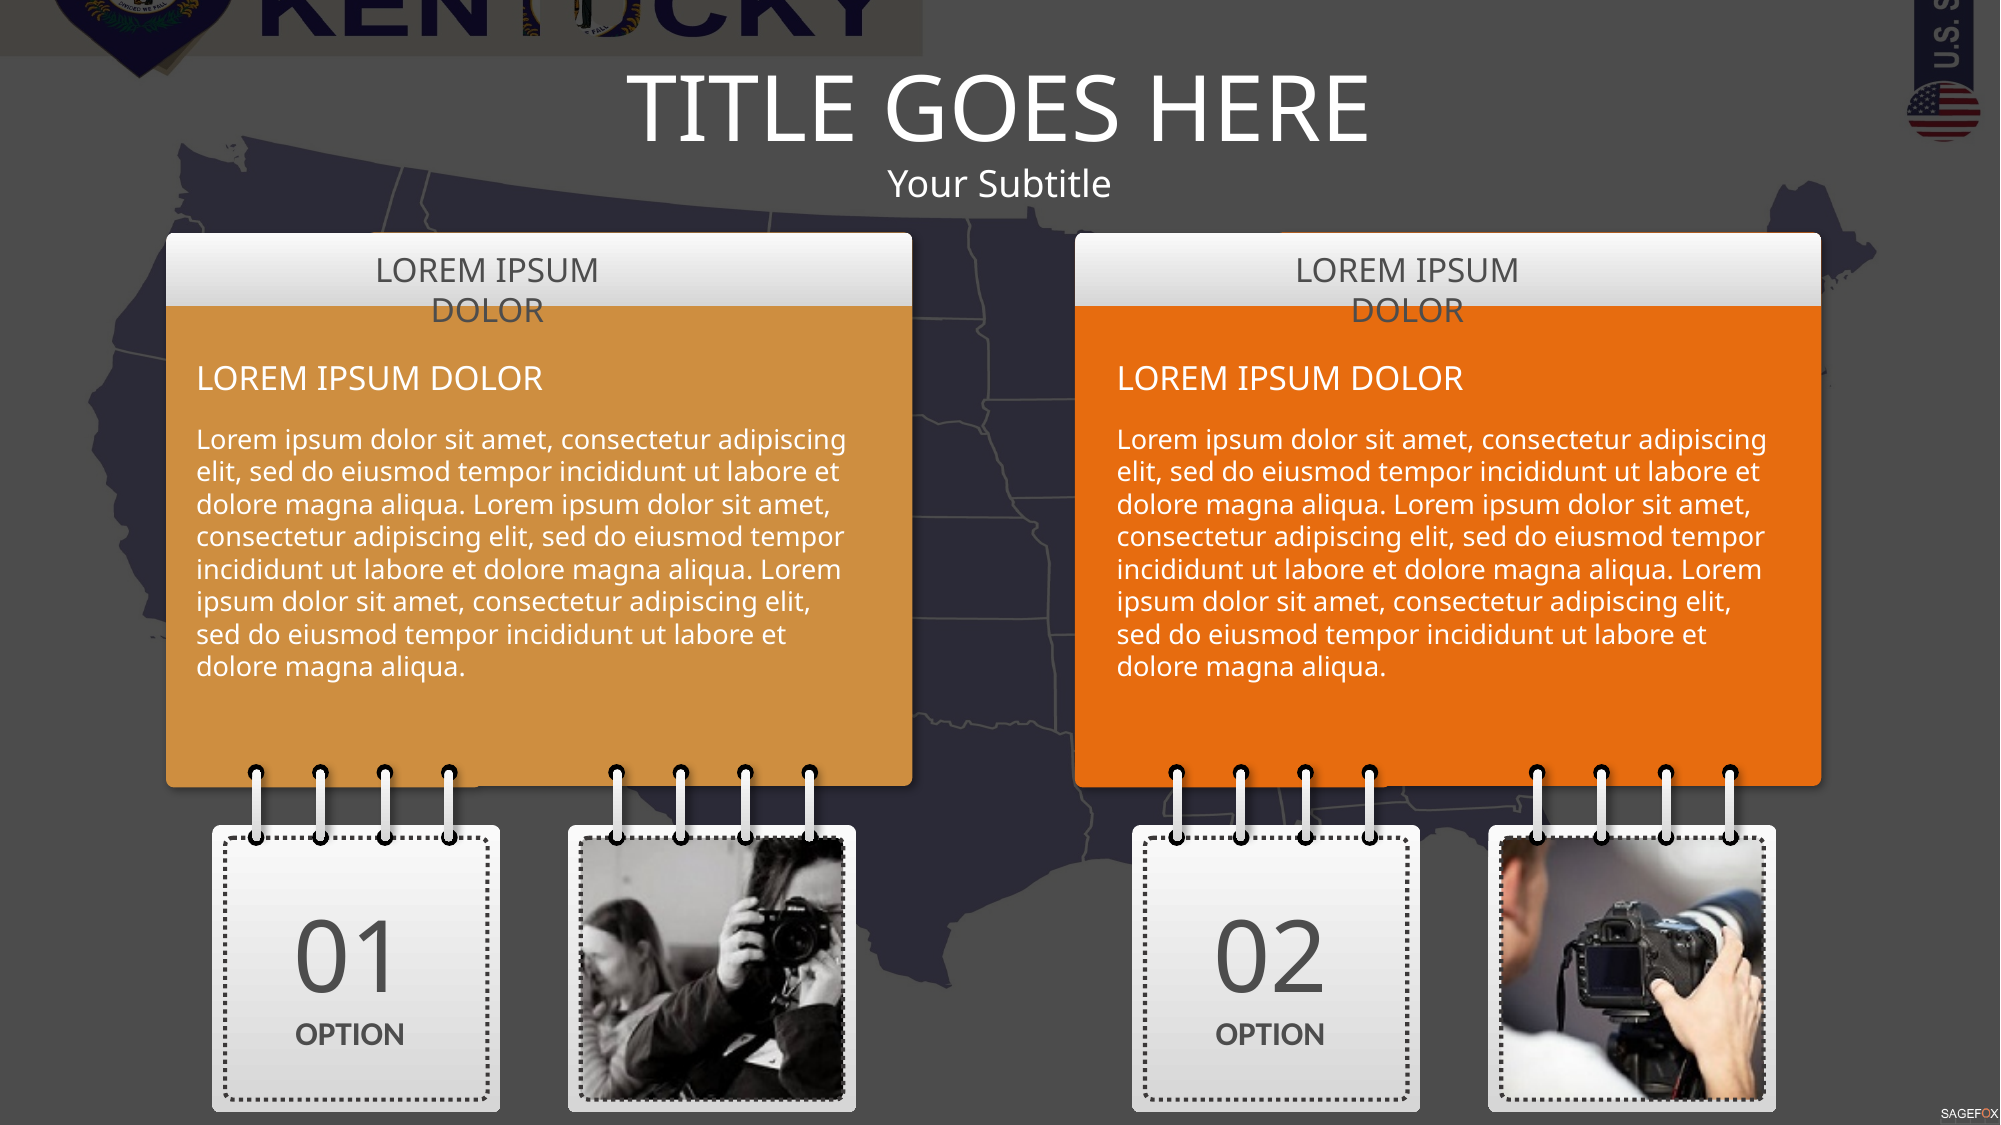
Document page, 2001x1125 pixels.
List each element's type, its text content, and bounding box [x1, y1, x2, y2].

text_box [247, 764, 458, 846]
text_box TITLE GOES HERE Your Subtitle [548, 42, 1452, 212]
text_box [1074, 232, 1822, 788]
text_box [1488, 824, 1777, 1113]
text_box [608, 764, 819, 846]
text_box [1132, 824, 1421, 1113]
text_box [1168, 764, 1379, 846]
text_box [165, 232, 913, 788]
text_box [567, 824, 857, 1113]
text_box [212, 824, 501, 1113]
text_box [1528, 764, 1739, 846]
picture [0, 0, 2001, 1125]
